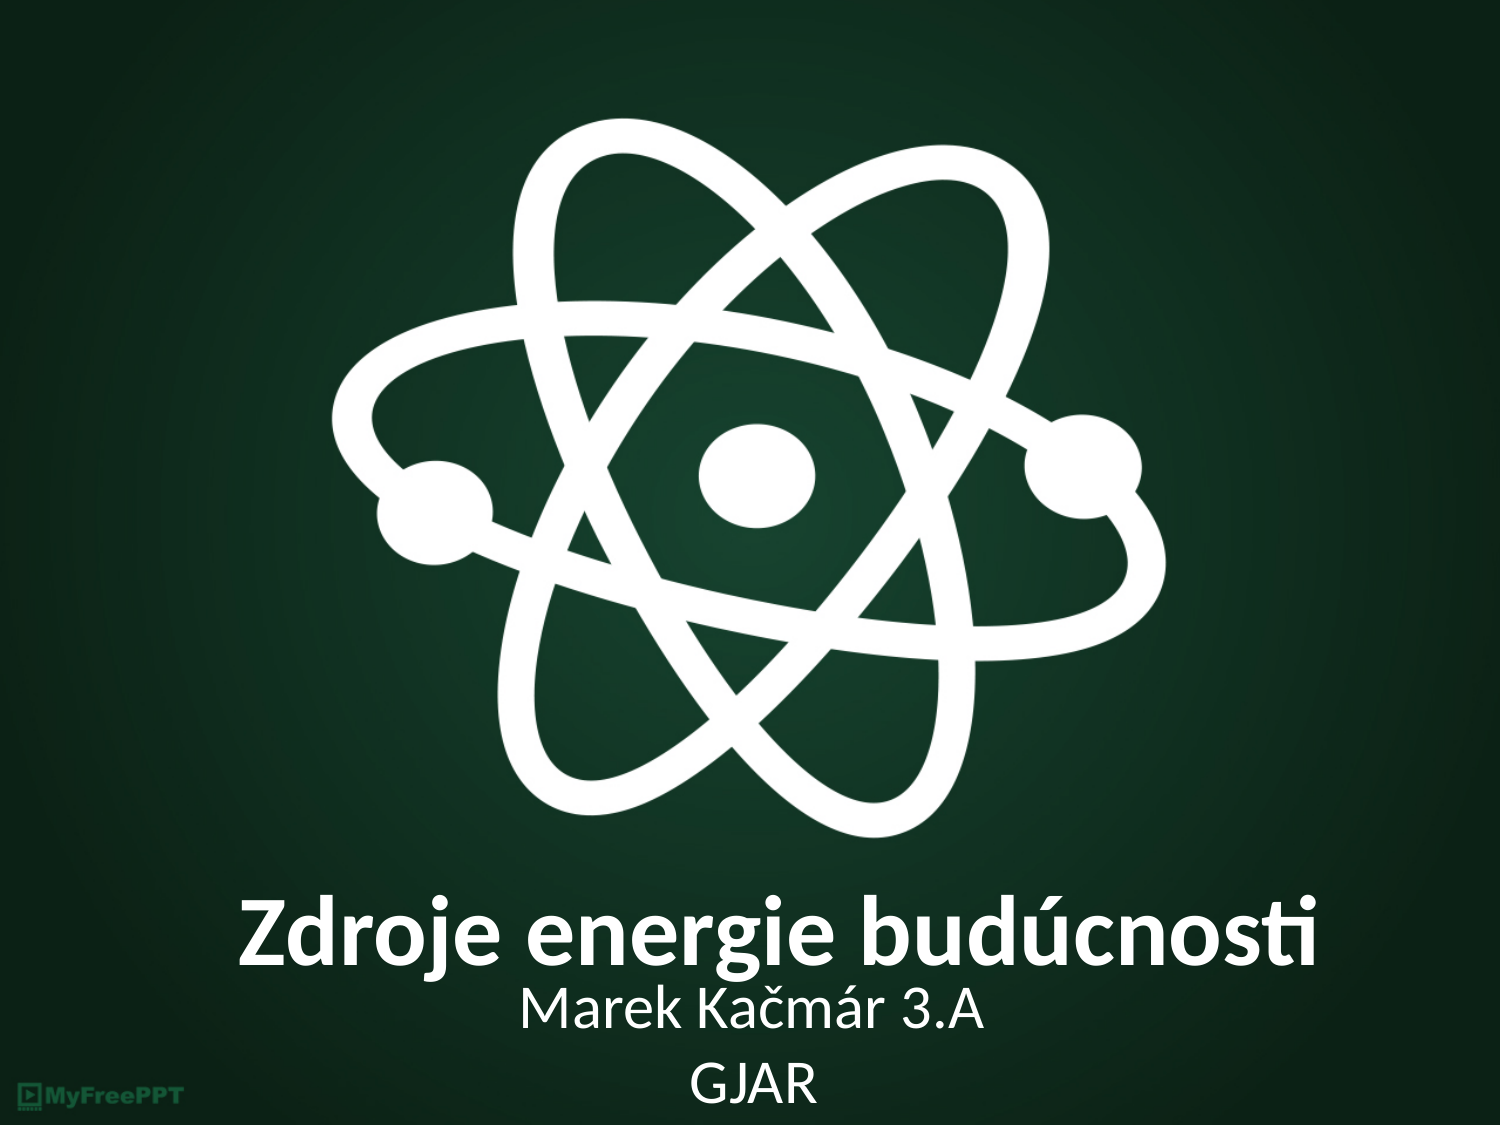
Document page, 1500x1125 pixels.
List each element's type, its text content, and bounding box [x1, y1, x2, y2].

text_box Marek Kačmár 3.A GJAR [504, 958, 1001, 1123]
text_box Zdroje energie budúcnosti [224, 857, 1336, 993]
picture [0, 0, 1500, 1125]
